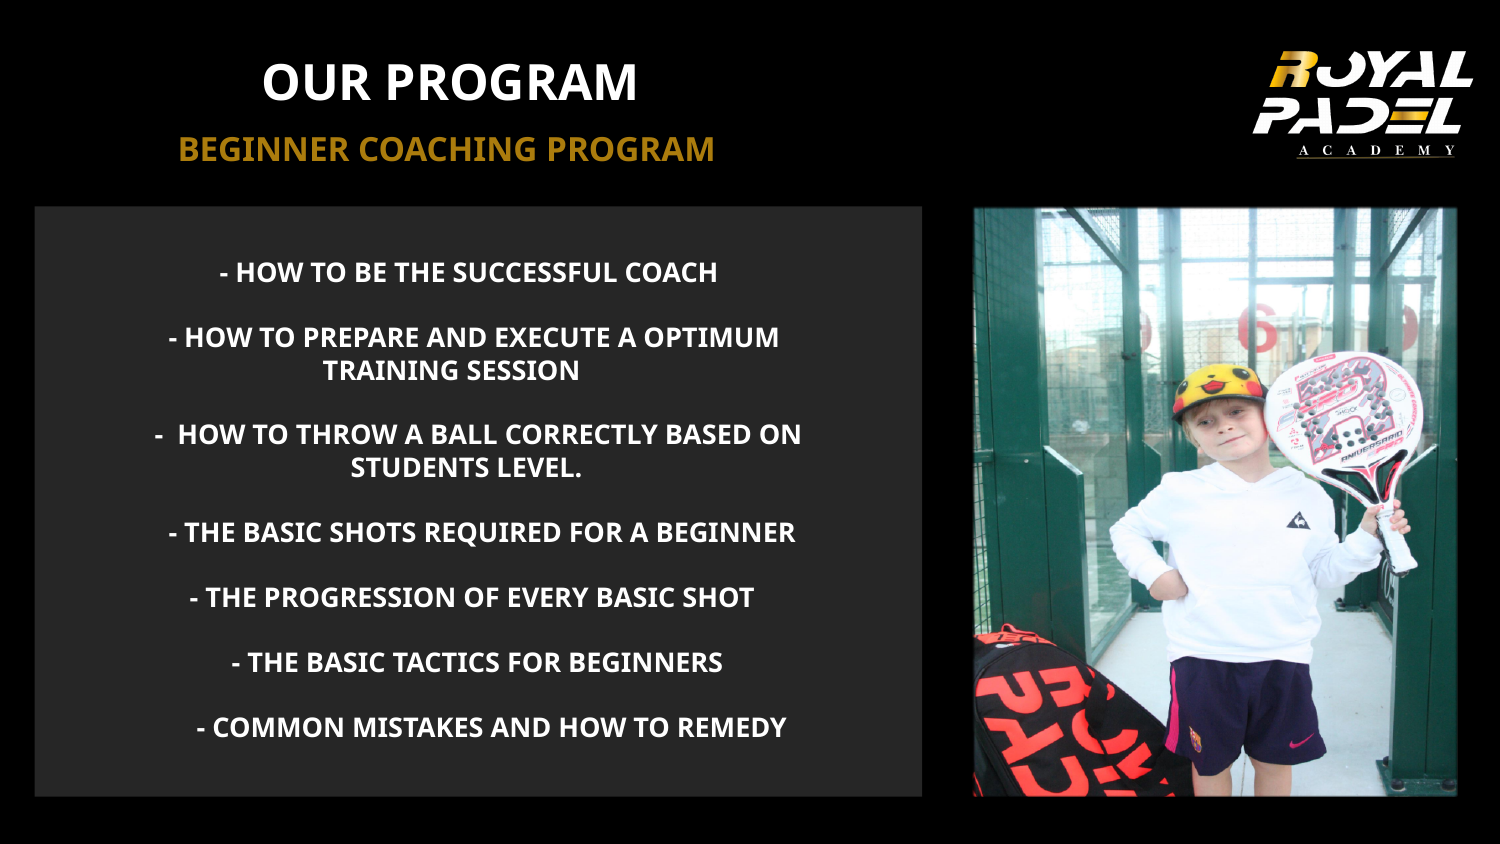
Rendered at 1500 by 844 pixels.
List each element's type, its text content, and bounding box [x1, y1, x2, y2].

text_box OUR PROGRAM [246, 35, 686, 120]
text_box BEGINNER COACHING PROGRAM [162, 120, 1117, 176]
text_box [34, 205, 923, 798]
text_box - HOW TO BE THE SUCCESSFUL COACH - HOW TO PREPARE AND EXECUTE A OPTIMUM TRAINING SESSION - HOW TO THROW A BALL CORRECTLY BASED ON STUDENTS LEVEL. - THE BASIC SHOTS REQUIRED FOR A BEGINNER - THE PROGRESSION OF EVERY BASIC SHOT - THE BASIC TACTICS FOR BEGINNERS - COMMON MISTAKES AND HOW TO REMEDY [62, 247, 870, 750]
picture [919, 0, 1500, 797]
